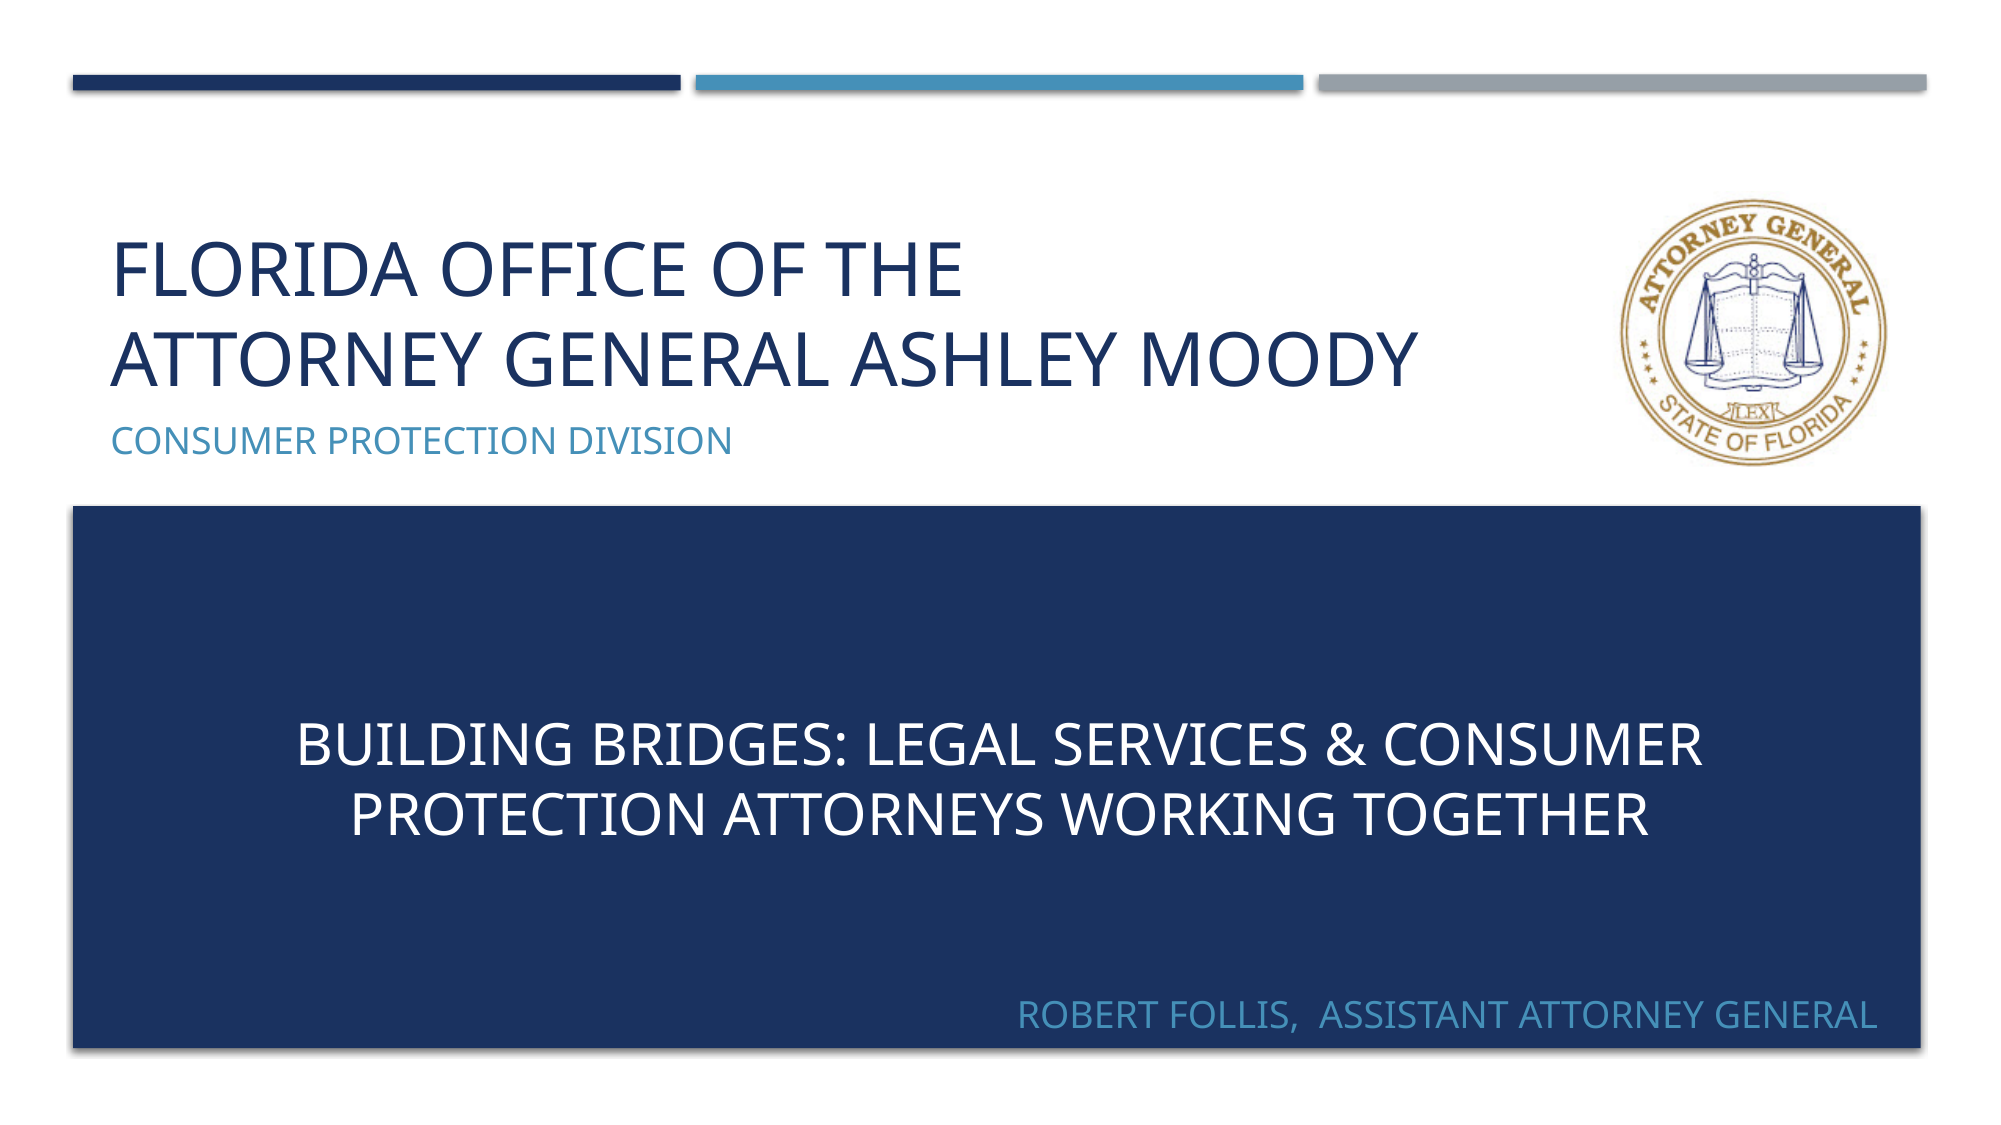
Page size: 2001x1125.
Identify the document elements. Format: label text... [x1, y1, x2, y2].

text_box Robert Follis, Assistant Attorney General [99, 983, 1904, 1081]
picture [1600, 191, 1906, 482]
subtitle Consumer Protection Division [95, 409, 1899, 507]
title Florida Office of The Attorney General Ashley Moody [95, 167, 1899, 409]
text_box Building Bridges: Legal Services & Consumer Protection Attorneys Working Together [98, 635, 1902, 855]
